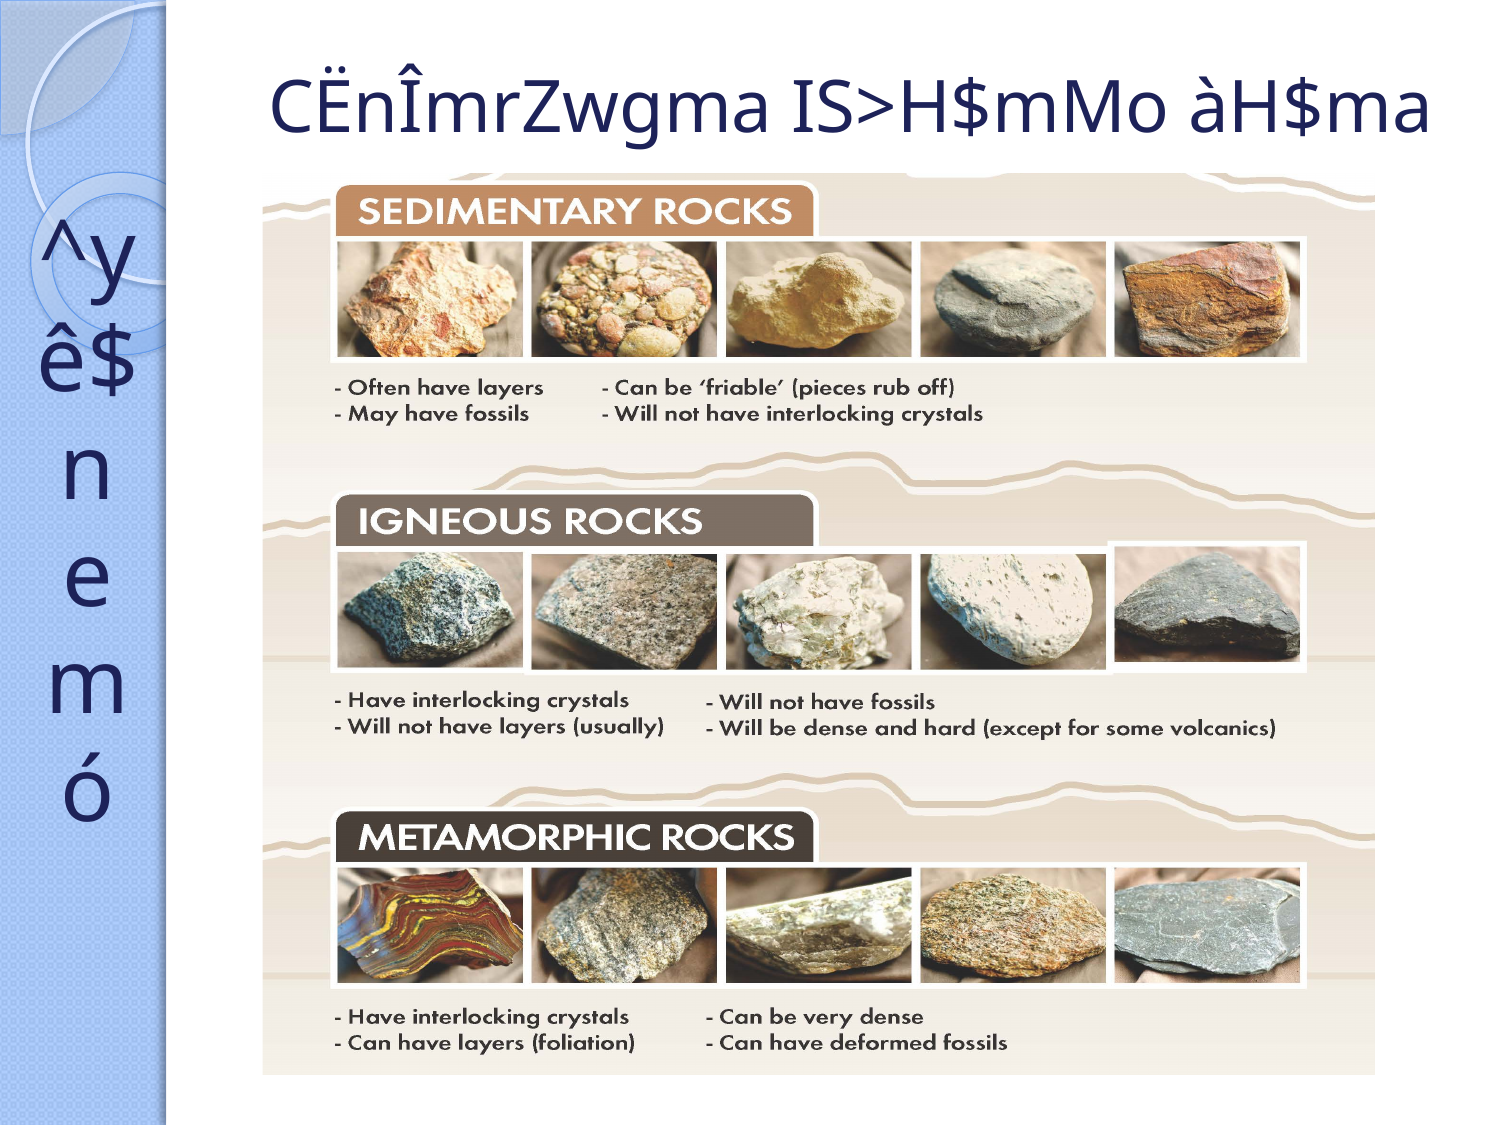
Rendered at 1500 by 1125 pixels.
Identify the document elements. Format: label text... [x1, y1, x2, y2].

picture [262, 173, 1376, 1076]
title CËnÎmrZwgma IS>H$mMo àH$ma [235, 45, 1466, 163]
text_box ^y ê$ n em ó [12, 187, 163, 913]
